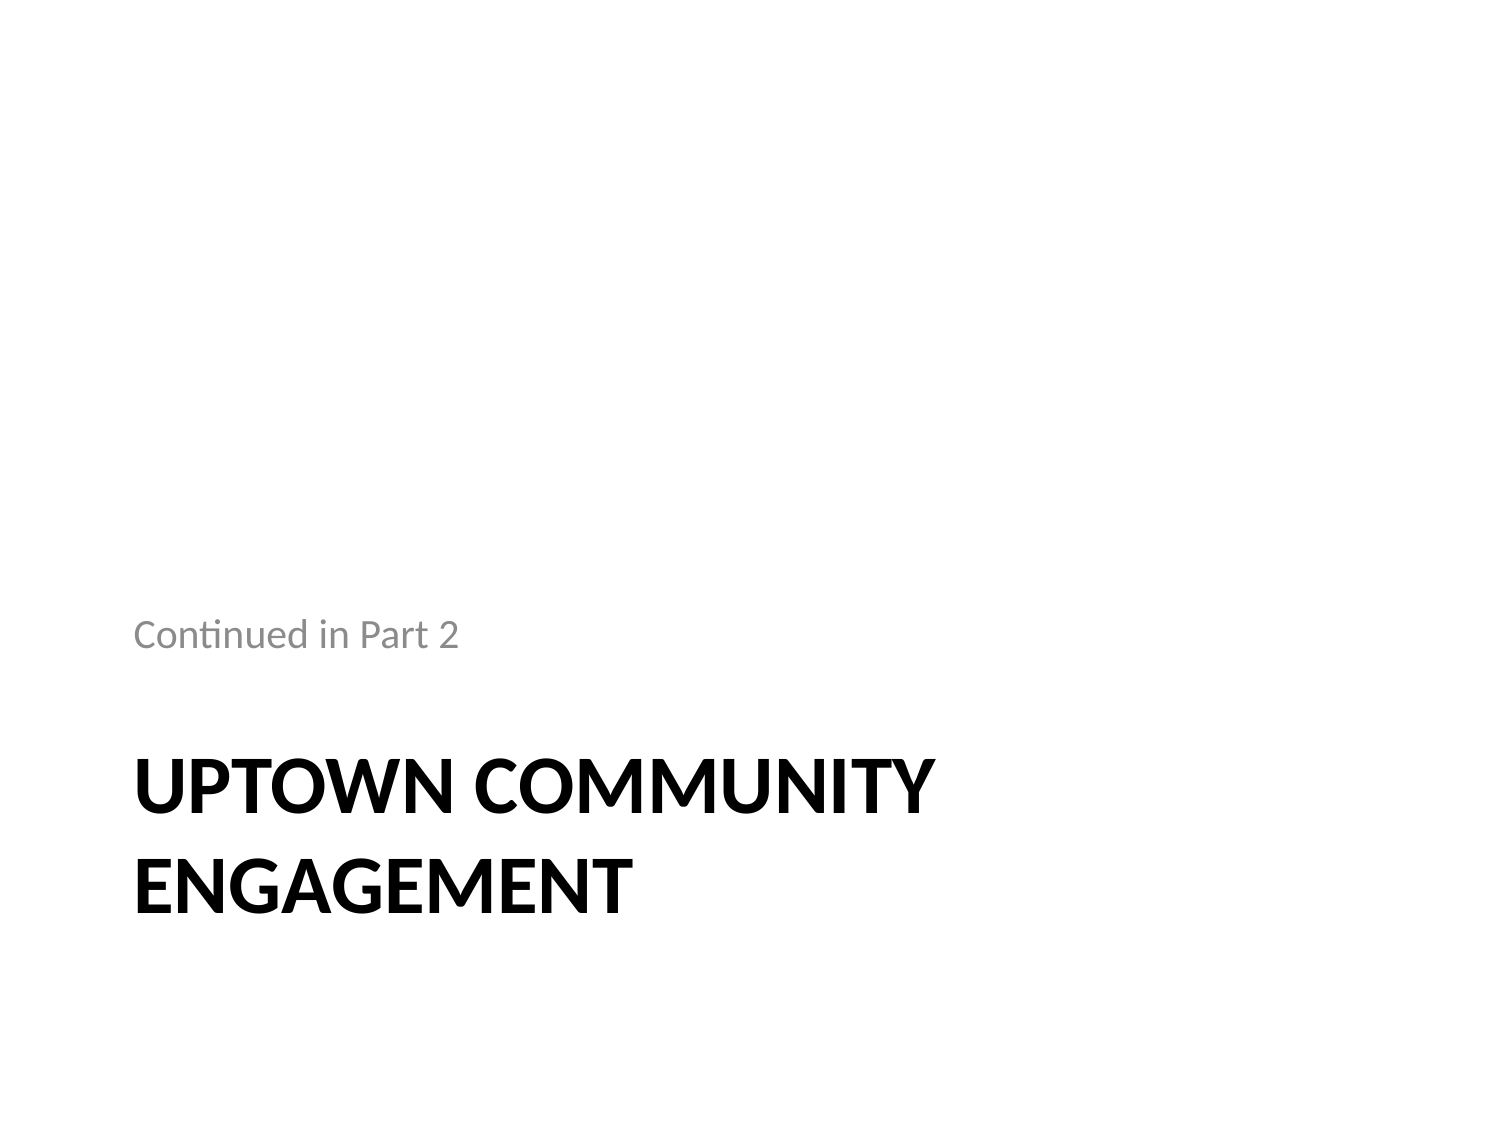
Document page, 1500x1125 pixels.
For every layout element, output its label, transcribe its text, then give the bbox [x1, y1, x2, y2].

list Continued in Part 2 [118, 476, 1394, 723]
title Uptown community engagement [118, 723, 1394, 947]
